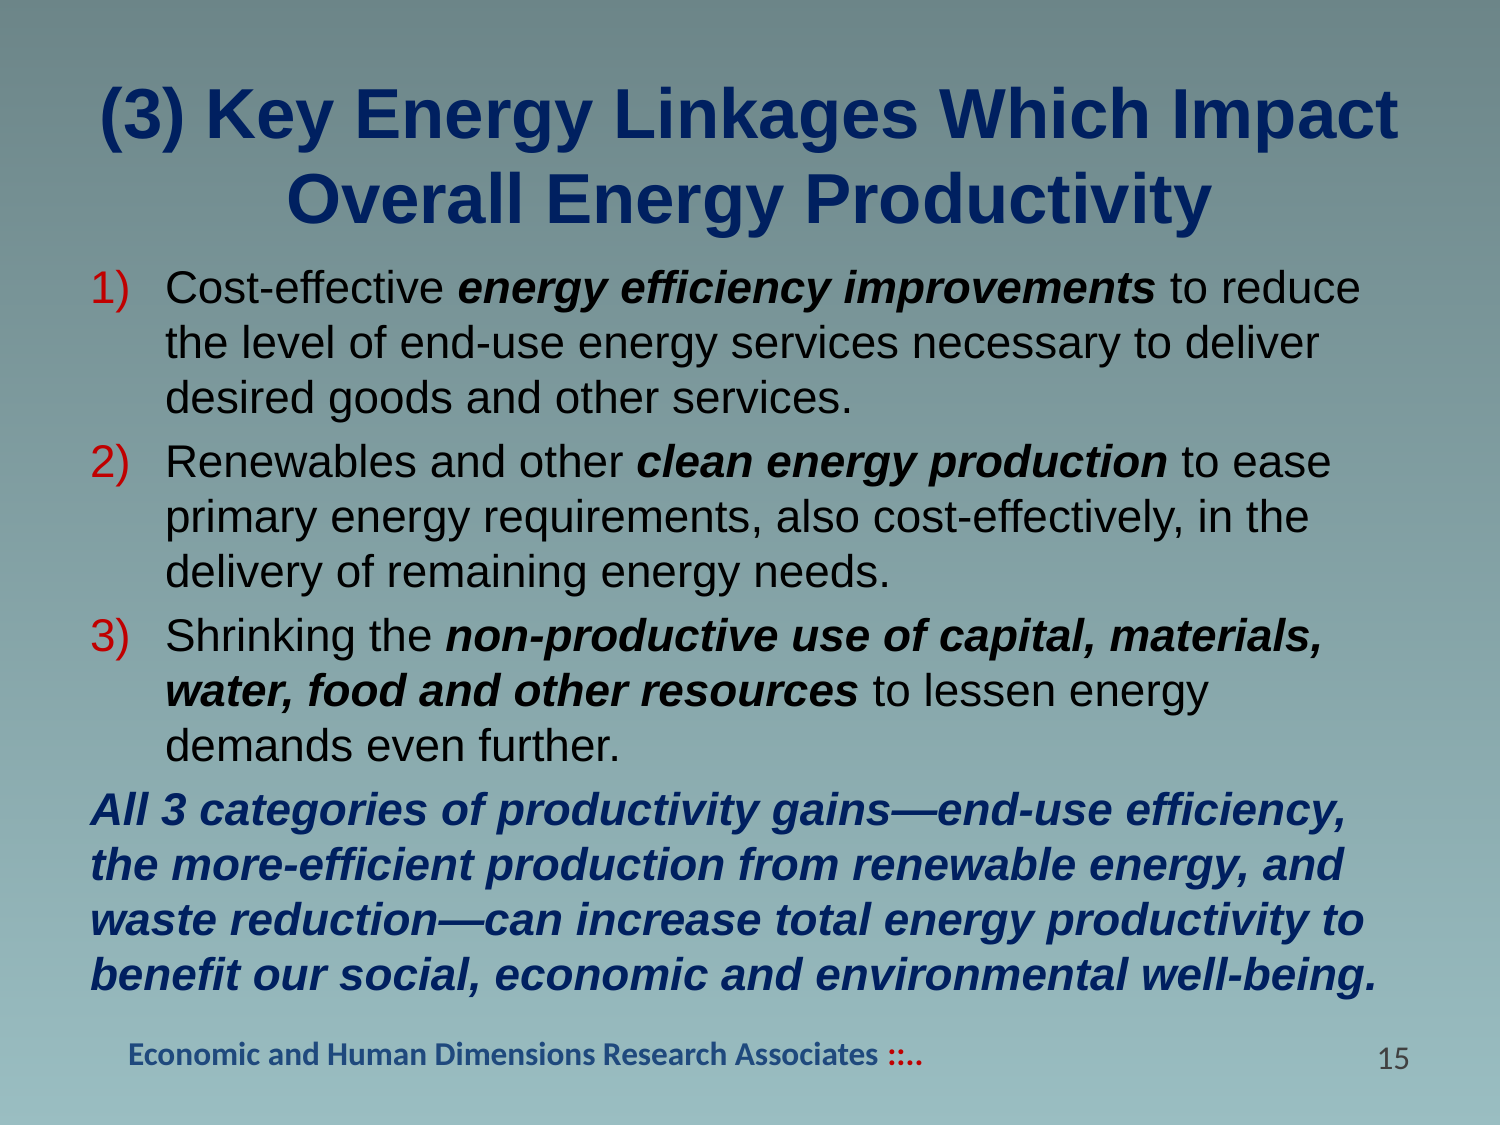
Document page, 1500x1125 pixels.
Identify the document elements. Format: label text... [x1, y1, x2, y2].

slide_number 14 [1262, 1028, 1425, 1104]
title (3) Key Energy Linkages Which Impact Overall Energy Productivity [37, 59, 1463, 248]
list Cost-effective energy efficiency improvements to reduce the level of end-use energy services necessary to deliver desired goods and other services. Renewables and other clean energy production to ease primary energy requirements, also cost-effectively, in the delivery of remaining energy needs. Shrinking the non-productive use of capital, materials, water, food and other resources to lessen energy demands even further. All 3 categories of productivity gains—end-use efficiency, the more-efficient production from renewable energy, and waste reduction—can increase total energy productivity to benefit our social, economic and environmental well-being. [74, 249, 1413, 926]
